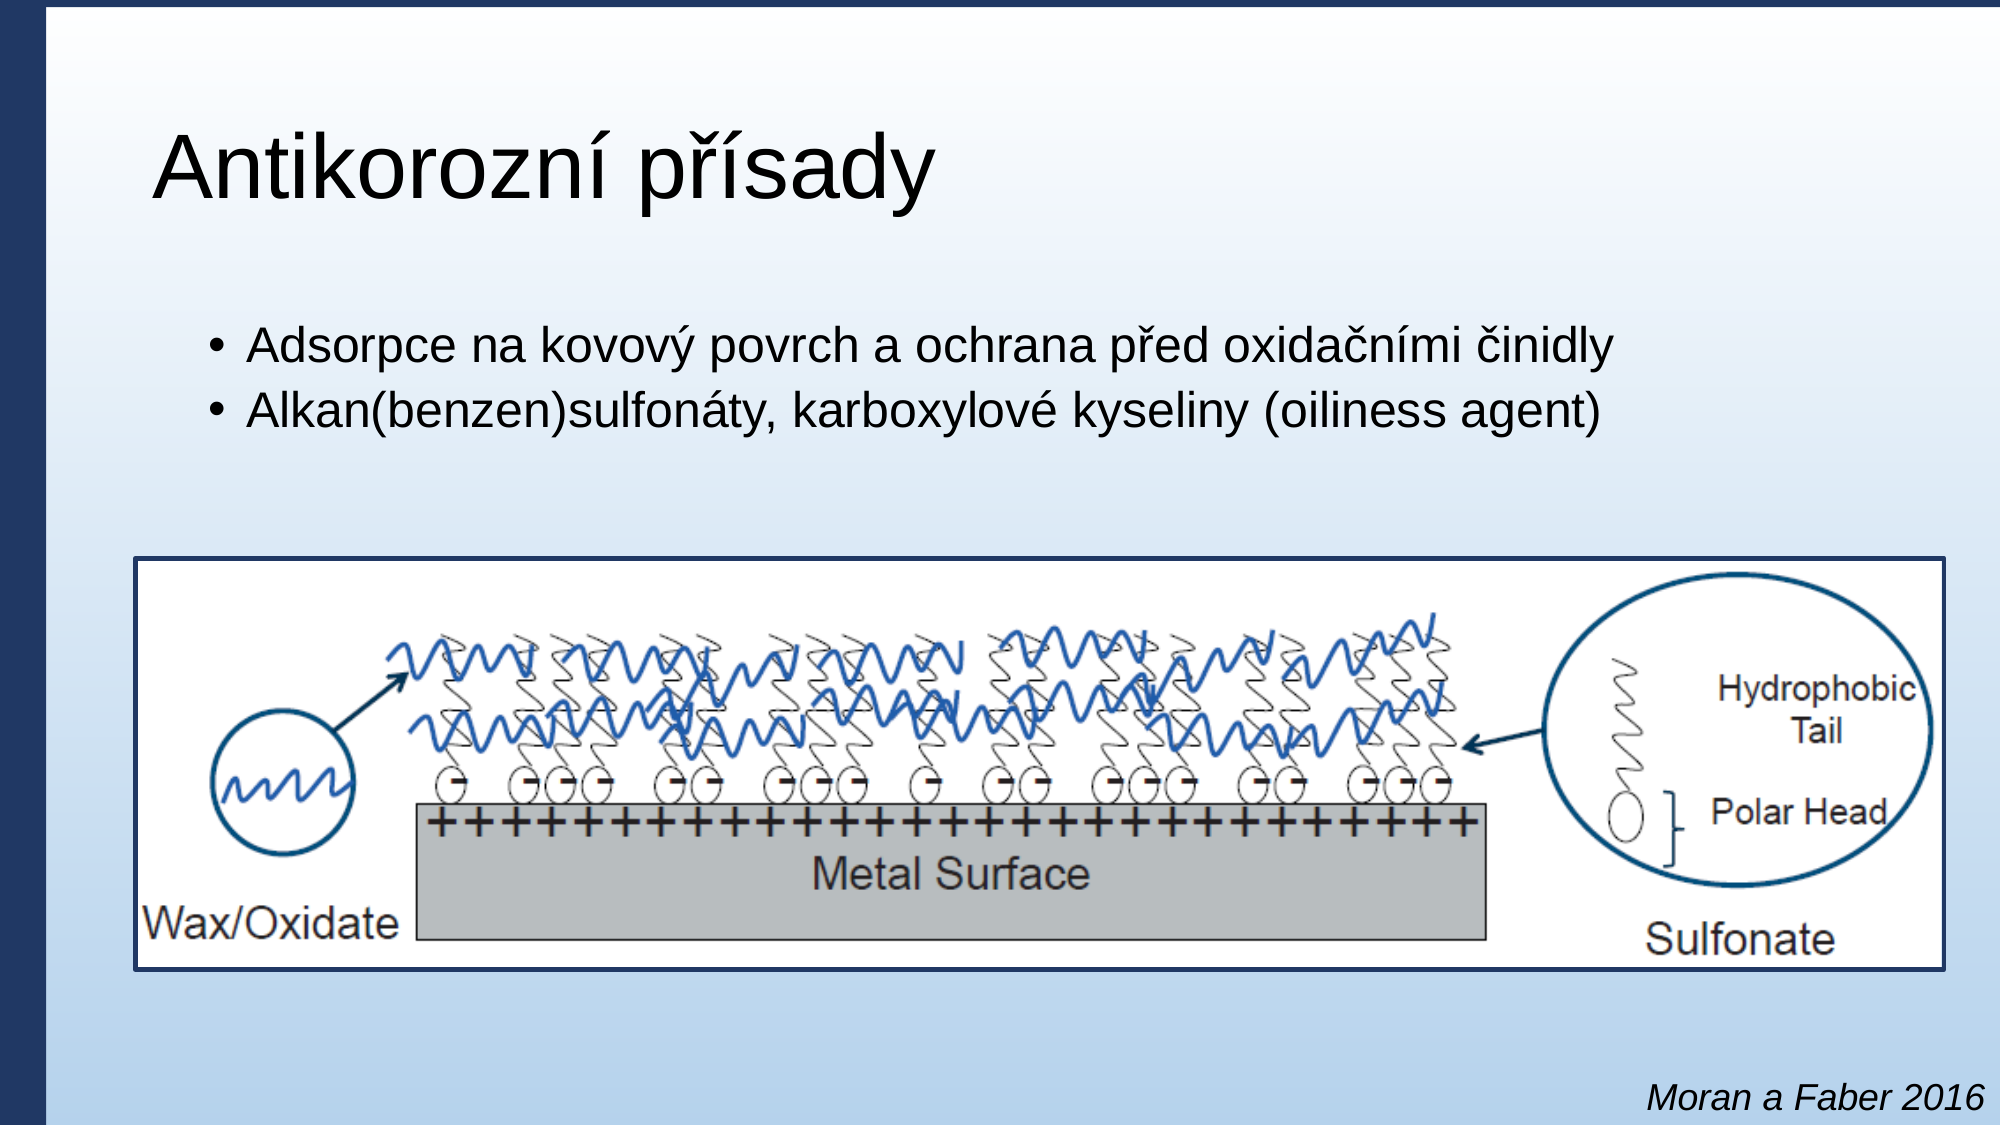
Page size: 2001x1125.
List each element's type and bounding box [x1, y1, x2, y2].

text_box [0, 0, 2000, 1125]
